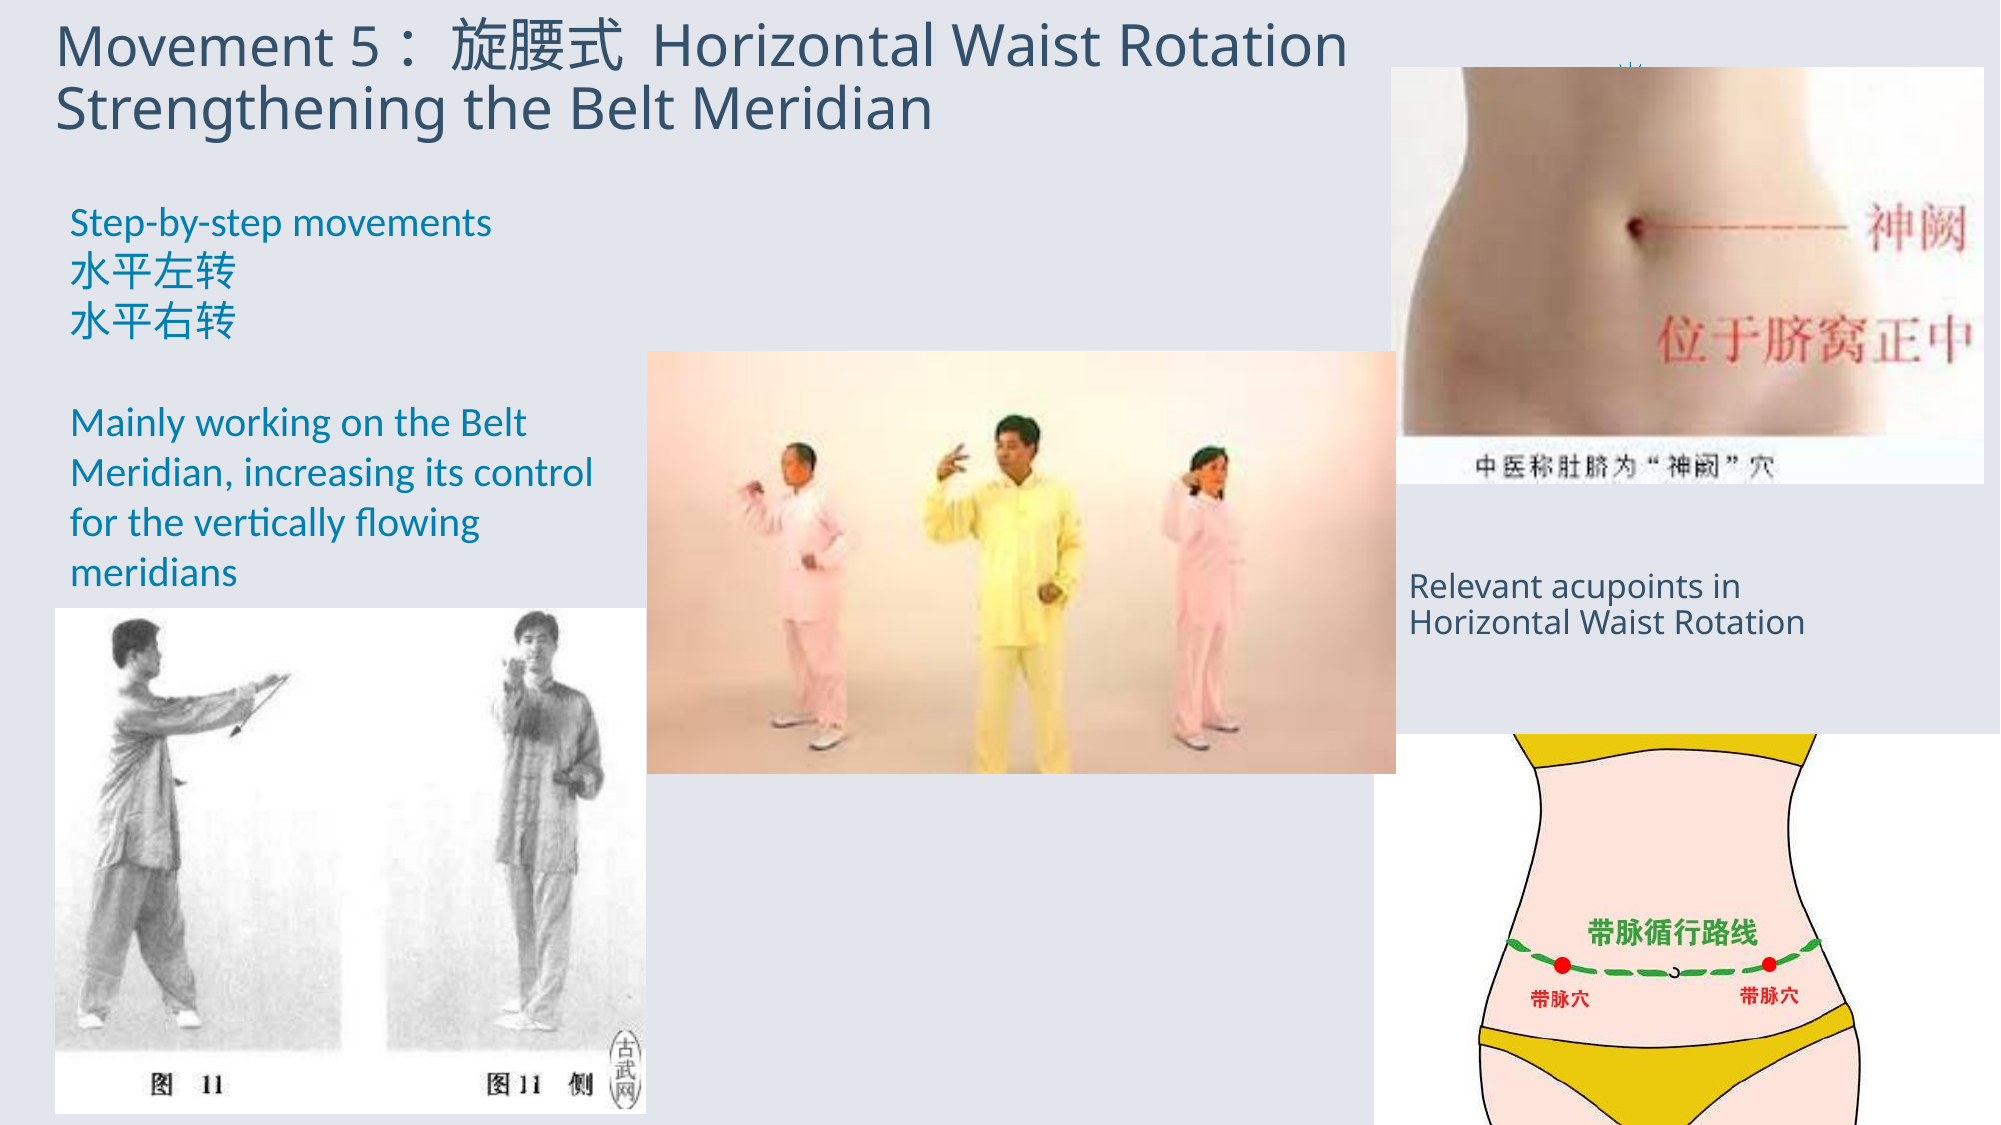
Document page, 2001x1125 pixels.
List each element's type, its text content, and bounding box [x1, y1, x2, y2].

text_box Step-by-step movements 水平左转 水平右转 Mainly working on the Belt Meridian, increasing its control for the vertically flowing meridians [55, 187, 658, 603]
text_box Movement 5：旋腰式 Horizontal Waist Rotation Strengthening the Belt Meridian [55, 64, 1452, 143]
picture [55, 62, 2000, 1125]
title Relevant acupoints in Horizontal Waist Rotation [1408, 542, 1820, 642]
